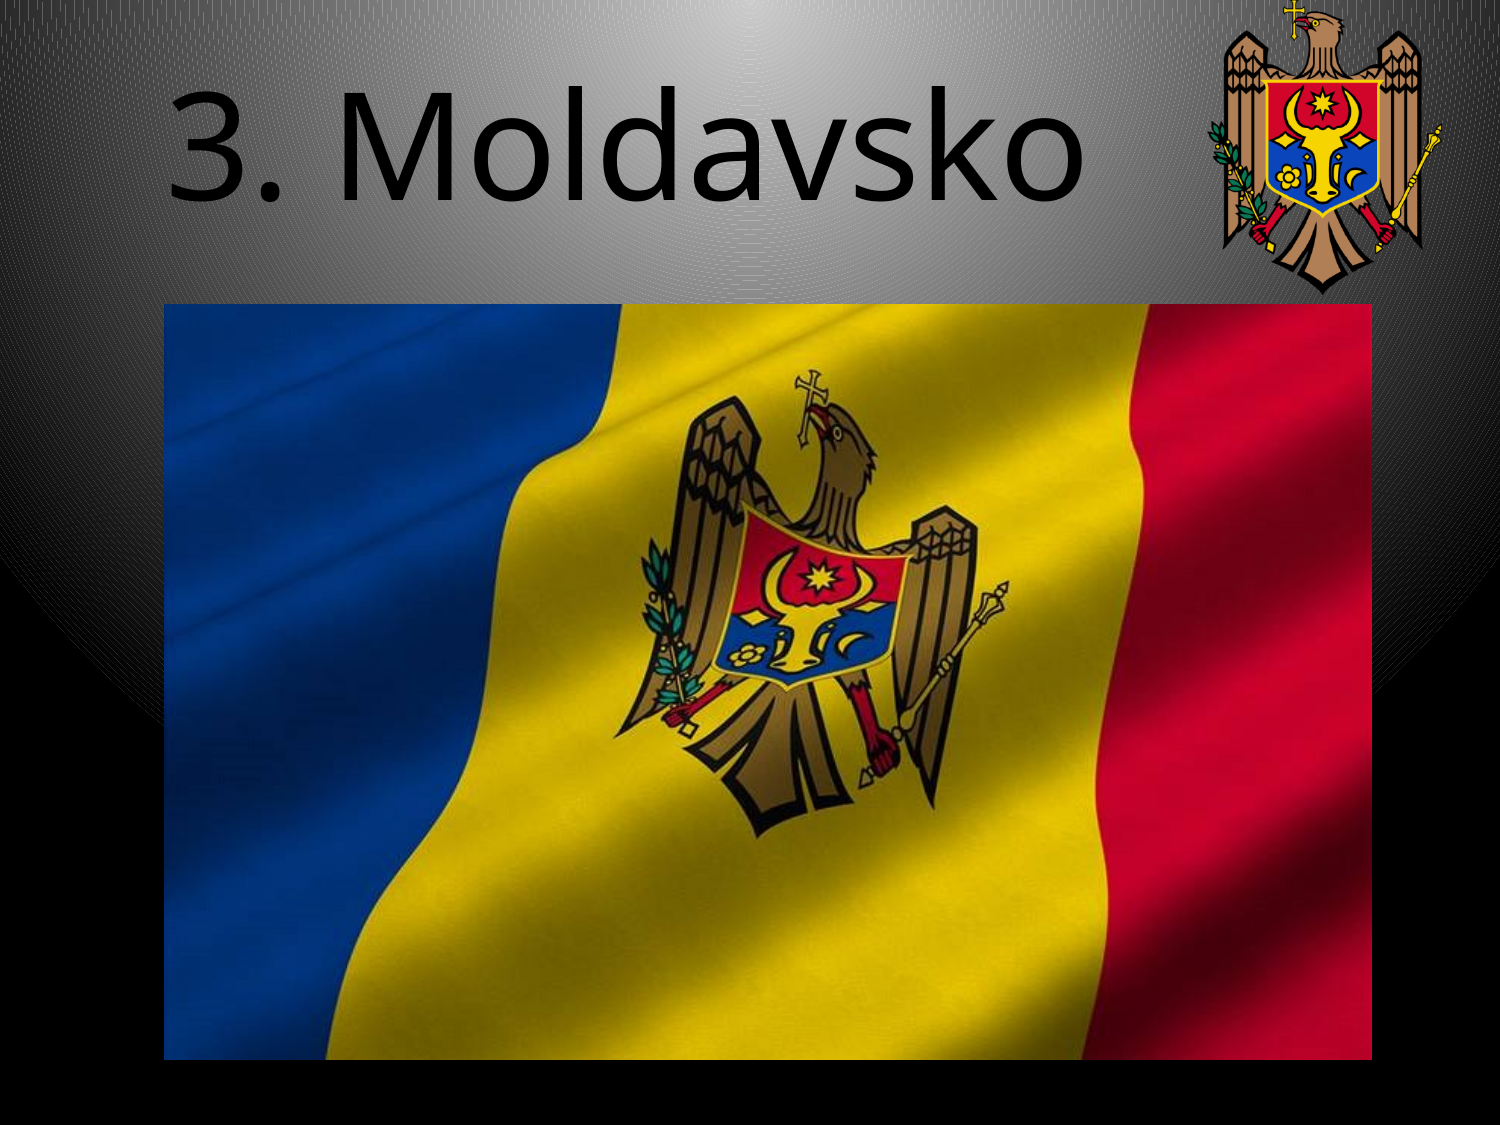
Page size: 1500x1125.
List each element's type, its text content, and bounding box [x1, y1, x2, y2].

title 3. Moldavsko [0, 46, 1200, 235]
picture [163, 304, 1372, 1060]
picture [1206, 0, 1442, 296]
